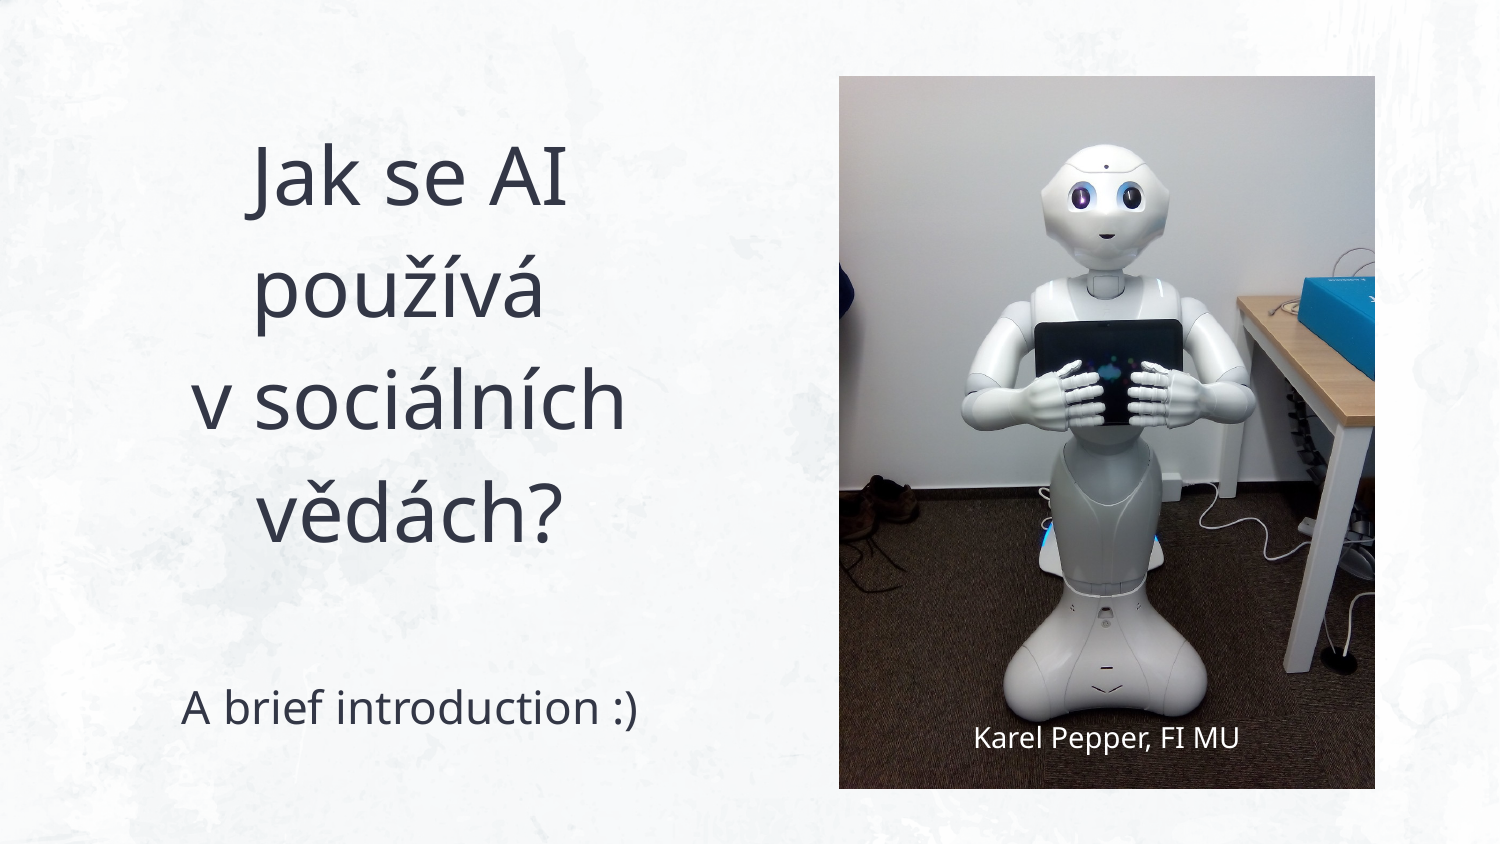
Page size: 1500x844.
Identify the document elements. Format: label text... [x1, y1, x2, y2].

title Jak se AI používá v sociálních vědách? A brief introduction :) [118, 374, 703, 469]
picture [0, 0, 1500, 844]
